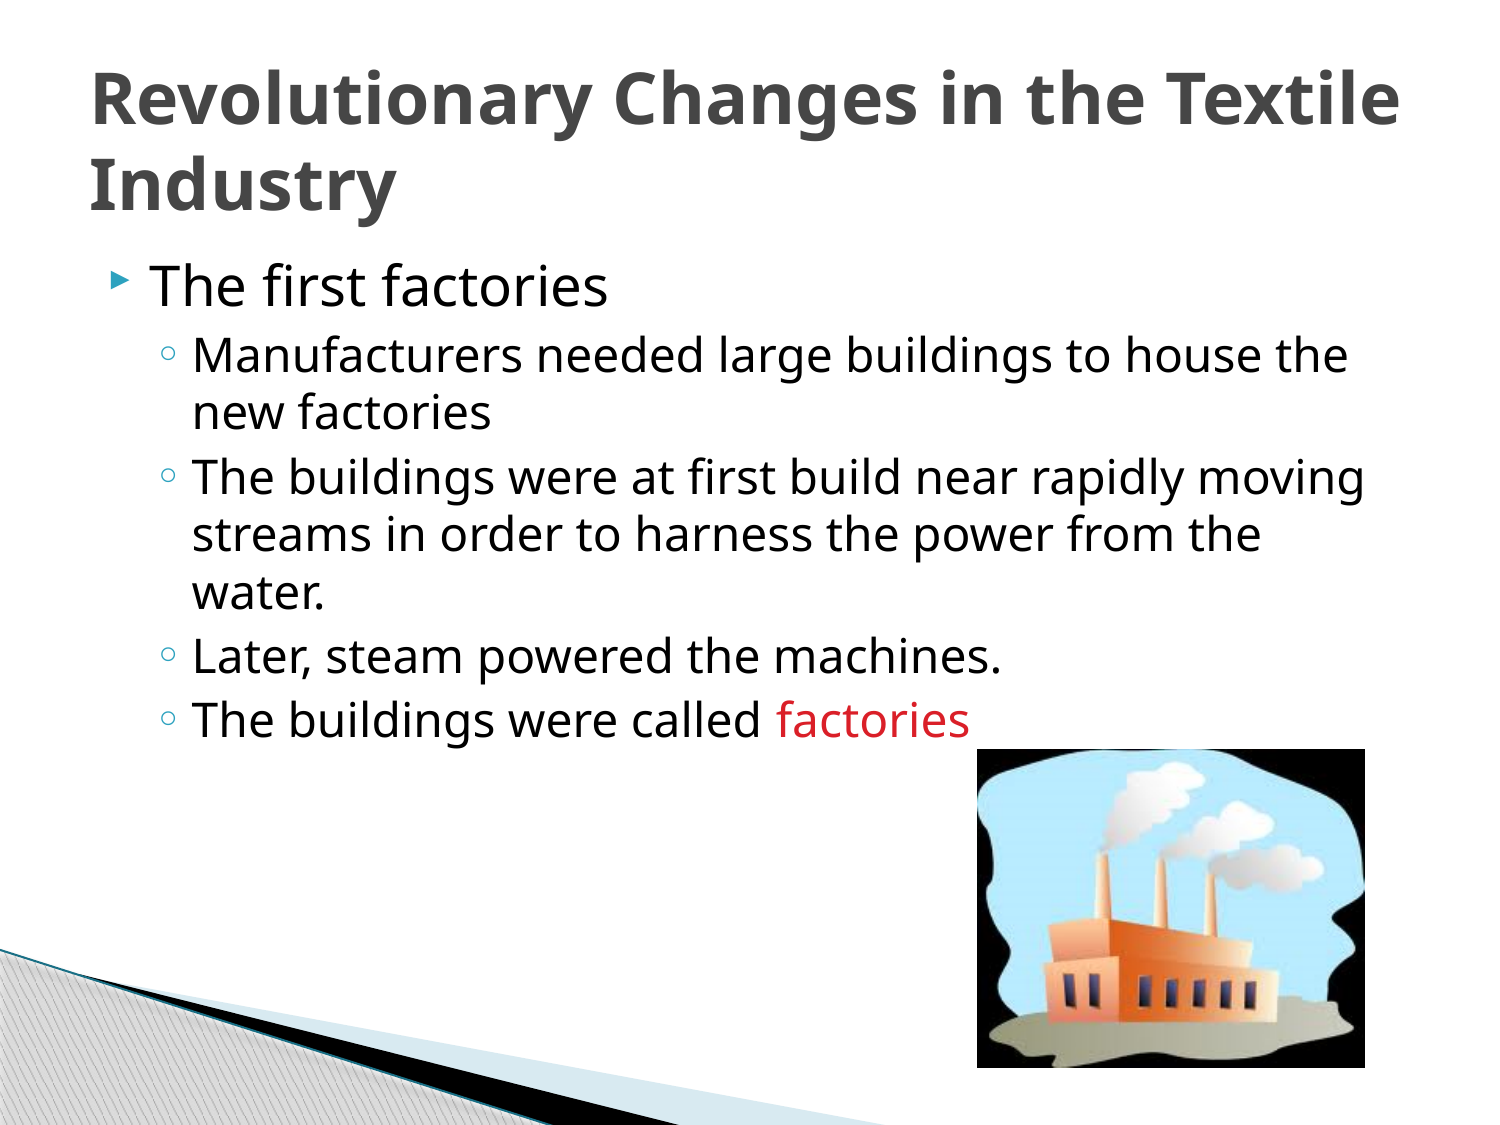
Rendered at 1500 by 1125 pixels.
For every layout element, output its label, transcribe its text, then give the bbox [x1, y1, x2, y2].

title Revolutionary Changes in the Textile Industry [75, 45, 1425, 233]
picture [976, 749, 1365, 1068]
list The first factories Manufacturers needed large buildings to house the new factories The buildings were at first build near rapidly moving streams in order to harness the power from the water. Later, steam powered the machines. The buildings were called factories [75, 243, 1425, 986]
